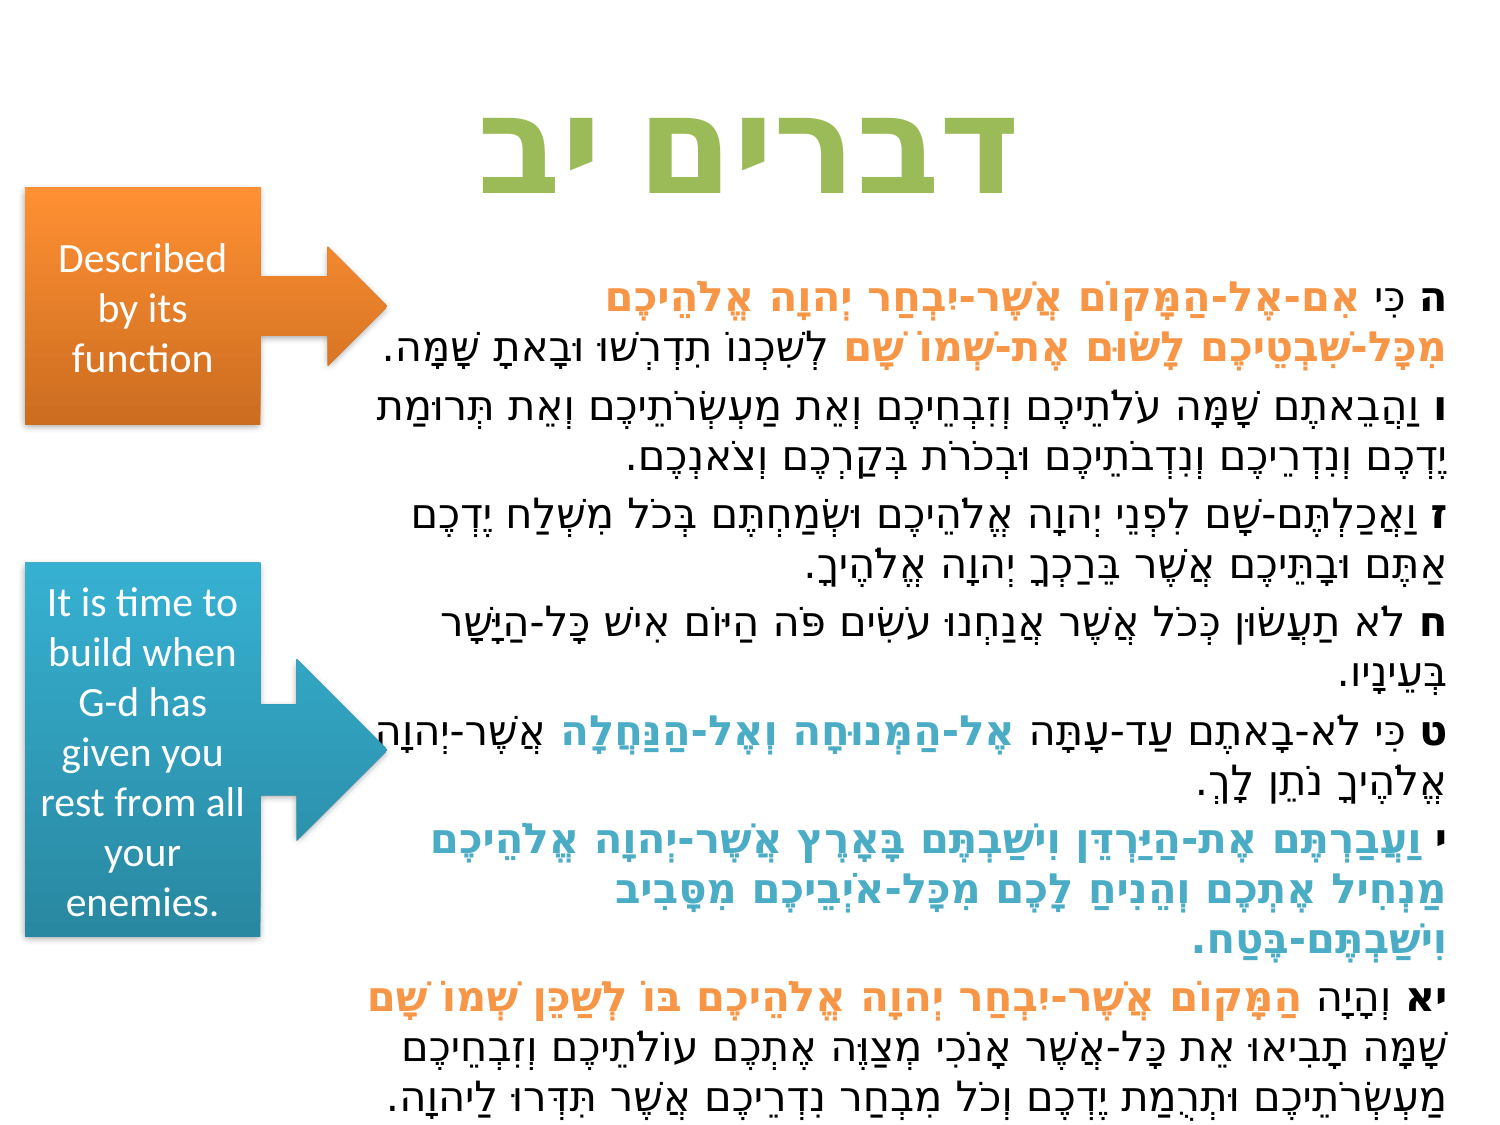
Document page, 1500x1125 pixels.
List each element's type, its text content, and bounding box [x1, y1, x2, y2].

list ה כִּי אִם-אֶל-הַמָּקוֹם אֲשֶׁר-יִבְחַר יְהוָה אֱלֹהֵיכֶם מִכָּל-שִׁבְטֵיכֶם לָשׂוּם אֶת-שְׁמוֹ שָׁם לְשִׁכְנוֹ תִדְרְשׁוּ וּבָאתָ שָּׁמָּה. ו וַהֲבֵאתֶם שָׁמָּה עֹלֹתֵיכֶם וְזִבְחֵיכֶם וְאֵת מַעְשְׂרֹתֵיכֶם וְאֵת תְּרוּמַת יֶדְכֶם וְנִדְרֵיכֶם וְנִדְבֹתֵיכֶם וּבְכֹרֹת בְּקַרְכֶם וְצֹאנְכֶם. ז וַאֲכַלְתֶּם-שָׁם לִפְנֵי יְהוָה אֱלֹהֵיכֶם וּשְׂמַחְתֶּם בְּכֹל מִשְׁלַח יֶדְכֶם אַתֶּם וּבָתֵּיכֶם אֲשֶׁר בֵּרַכְךָ יְהוָה אֱלֹהֶיךָ. ח לֹא תַעֲשׂוּן כְּכֹל אֲשֶׁר אֲנַחְנוּ עֹשִׂים פֹּה הַיּוֹם אִישׁ כָּל-הַיָּשָׁר בְּעֵינָיו. ט כִּי לֹא-בָאתֶם עַד-עָתָּה אֶל-הַמְּנוּחָה וְאֶל-הַנַּחֲלָה אֲשֶׁר-יְהוָה אֱלֹהֶיךָ נֹתֵן לָךְ. י וַעֲבַרְתֶּם אֶת-הַיַּרְדֵּן וִישַׁבְתֶּם בָּאָרֶץ אֲשֶׁר-יְהוָה אֱלֹהֵיכֶם מַנְחִיל אֶתְכֶם וְהֵנִיחַ לָכֶם מִכָּל-אֹיְבֵיכֶם מִסָּבִיב וִישַׁבְתֶּם-בֶּטַח. יא וְהָיָה הַמָּקוֹם אֲשֶׁר-יִבְחַר יְהוָה אֱלֹהֵיכֶם בּוֹ לְשַׁכֵּן שְׁמוֹ שָׁם שָׁמָּה תָבִיאוּ אֵת כָּל-אֲשֶׁר אָנֹכִי מְצַוֶּה אֶתְכֶם עוֹלֹתֵיכֶם וְזִבְחֵיכֶם מַעְשְׂרֹתֵיכֶם וּתְרֻמַת יֶדְכֶם וְכֹל מִבְחַר נִדְרֵיכֶם אֲשֶׁר תִּדְּרוּ לַיהוָה. [350, 262, 1463, 1075]
title דברים יב [75, 45, 1425, 233]
text_box It is time to build when G-d has given you rest from all your enemies. [24, 562, 388, 938]
text_box Described by its function [24, 187, 388, 425]
